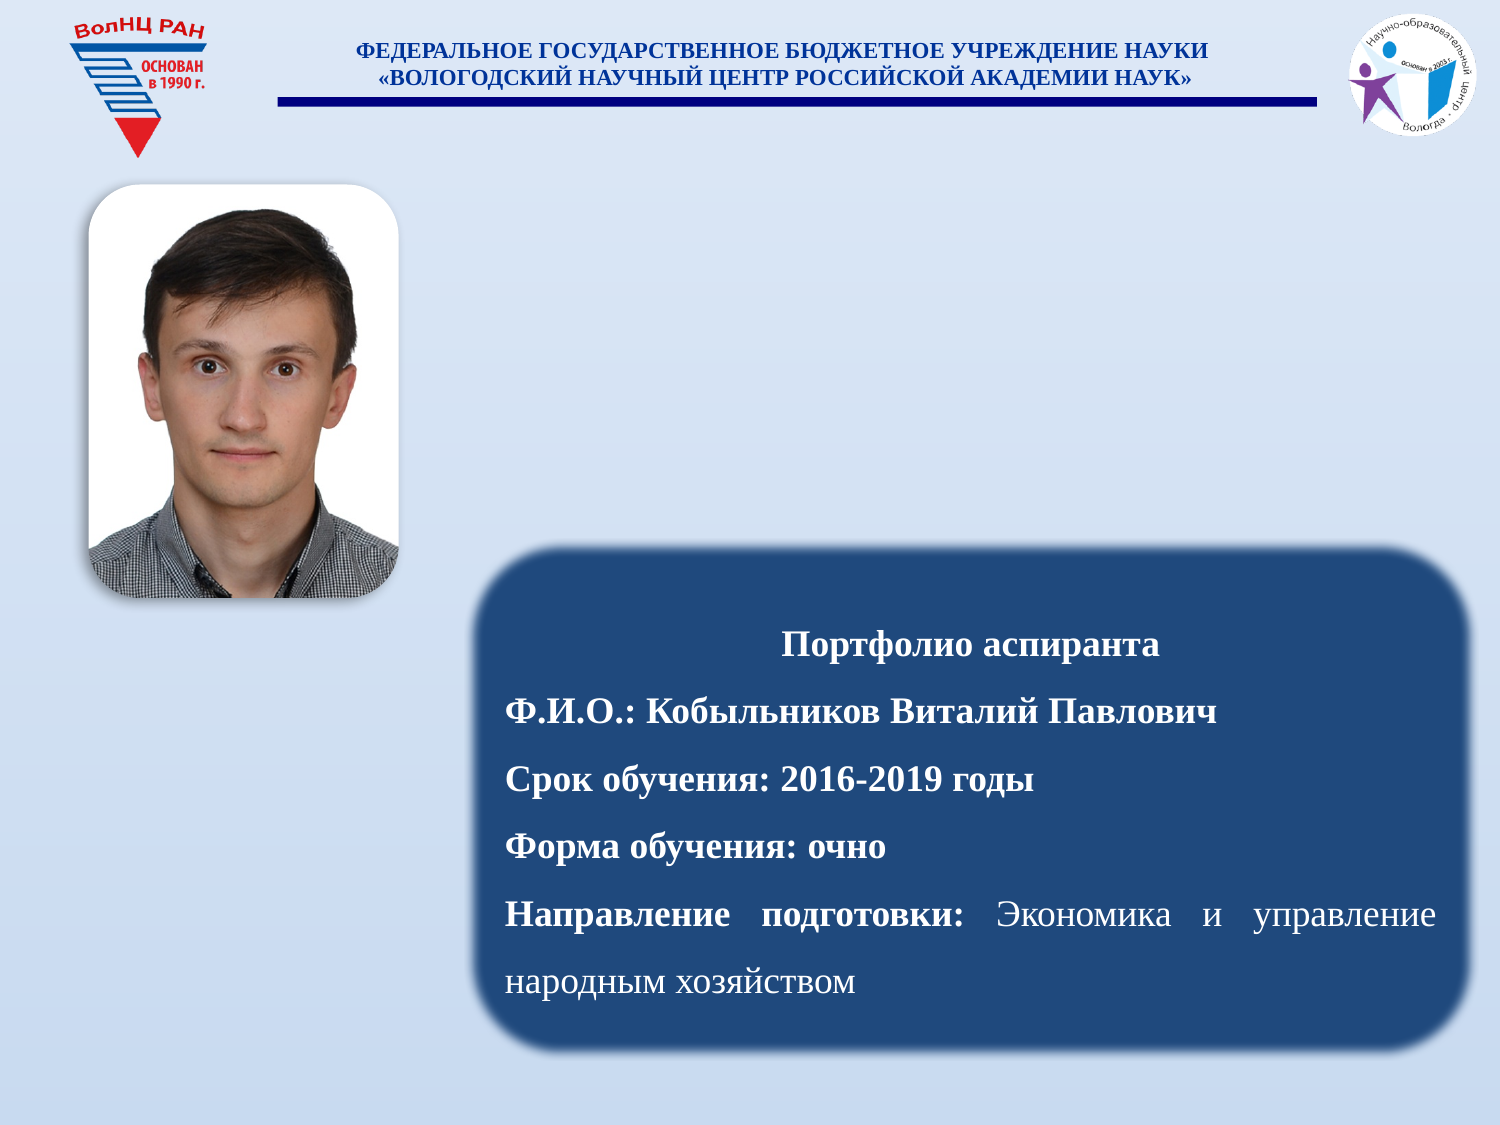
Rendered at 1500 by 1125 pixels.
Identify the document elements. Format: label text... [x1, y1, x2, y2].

text_box ФЕДЕРАЛЬНОЕ ГОСУДАРСТВЕННОЕ БЮДЖЕТНОЕ УЧРЕЖДЕНИЕ НАУКИ «ВОЛОГОДСКИЙ НАУЧНЫЙ ЦЕНТР РОССИЙСКОЙ АКАДЕМИИ НАУК» [211, 31, 1339, 98]
picture [88, 184, 399, 599]
picture [1345, 10, 1478, 138]
picture [69, 17, 207, 158]
text_box Портфолио аспиранта Ф.И.О.: Кобыльников Виталий Павлович Срок обучения: 2016-2019 годы Форма обучения: очно Направление подготовки: Экономика и управление народным хозяйством [482, 556, 1461, 1043]
